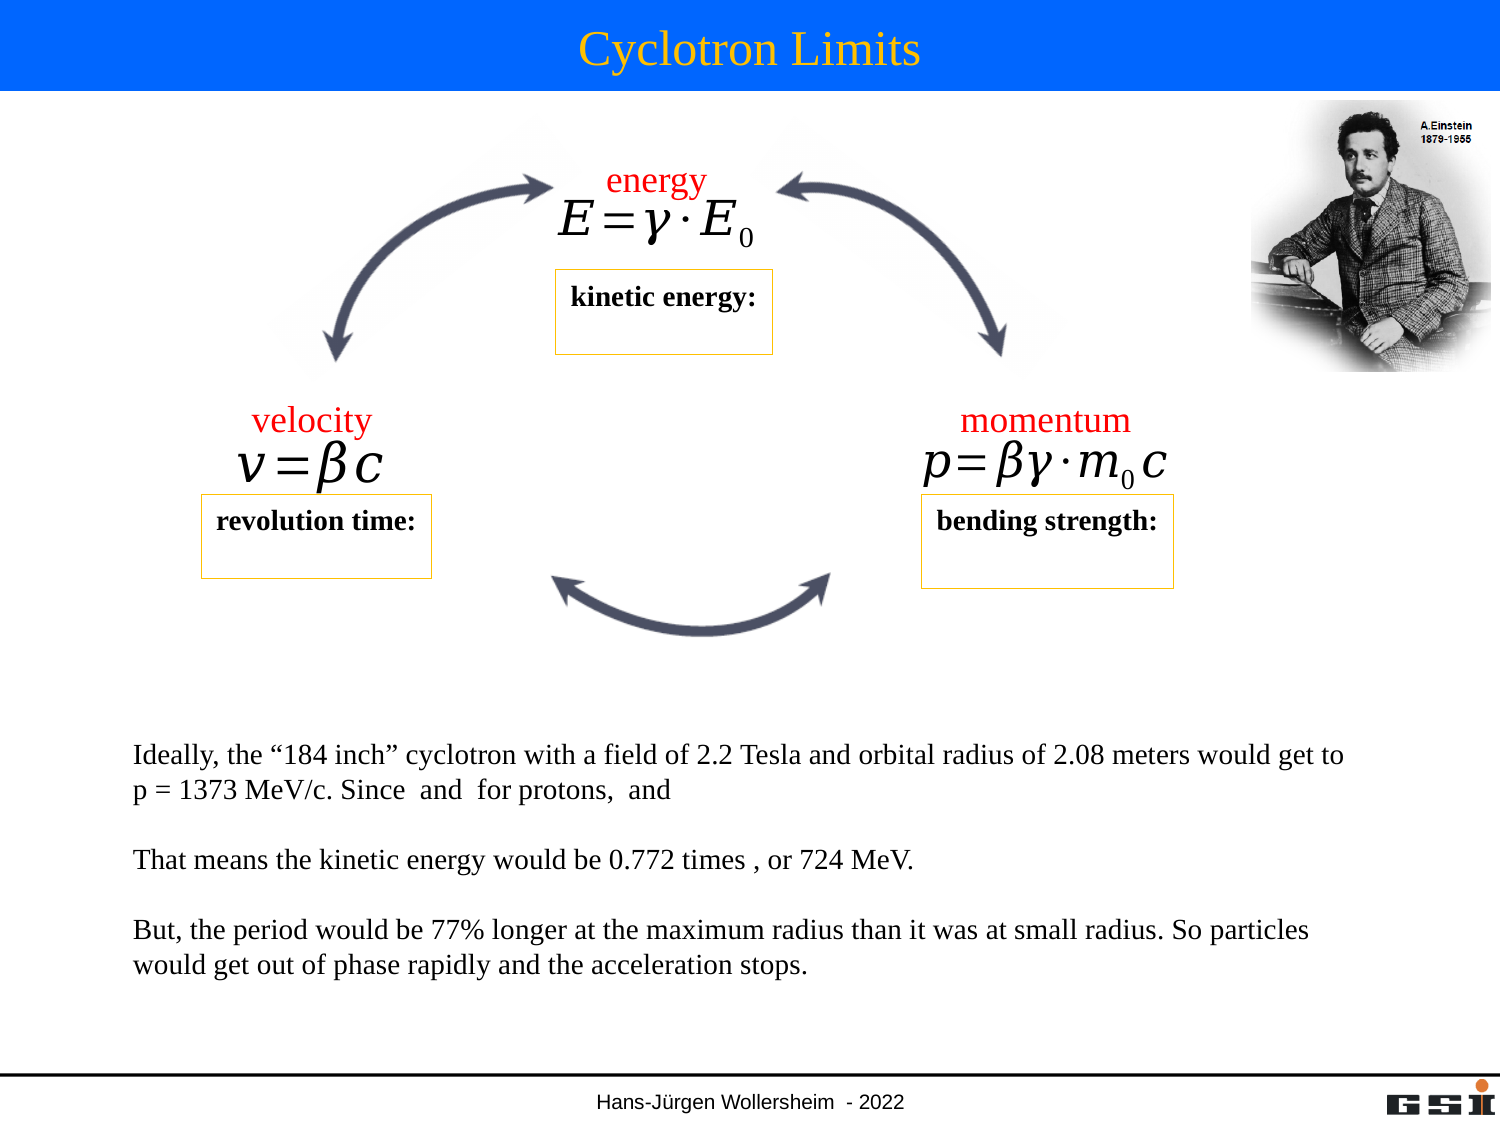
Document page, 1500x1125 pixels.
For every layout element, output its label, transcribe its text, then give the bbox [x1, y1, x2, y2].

text_box momentum [945, 387, 1147, 448]
title Cyclotron Limits [0, 0, 1500, 91]
text_box energy [591, 147, 723, 207]
picture [737, 117, 1080, 379]
picture [253, 115, 596, 381]
text_box velocity [236, 387, 388, 448]
picture [1387, 1079, 1495, 1115]
picture [519, 571, 862, 646]
picture [1251, 100, 1492, 372]
